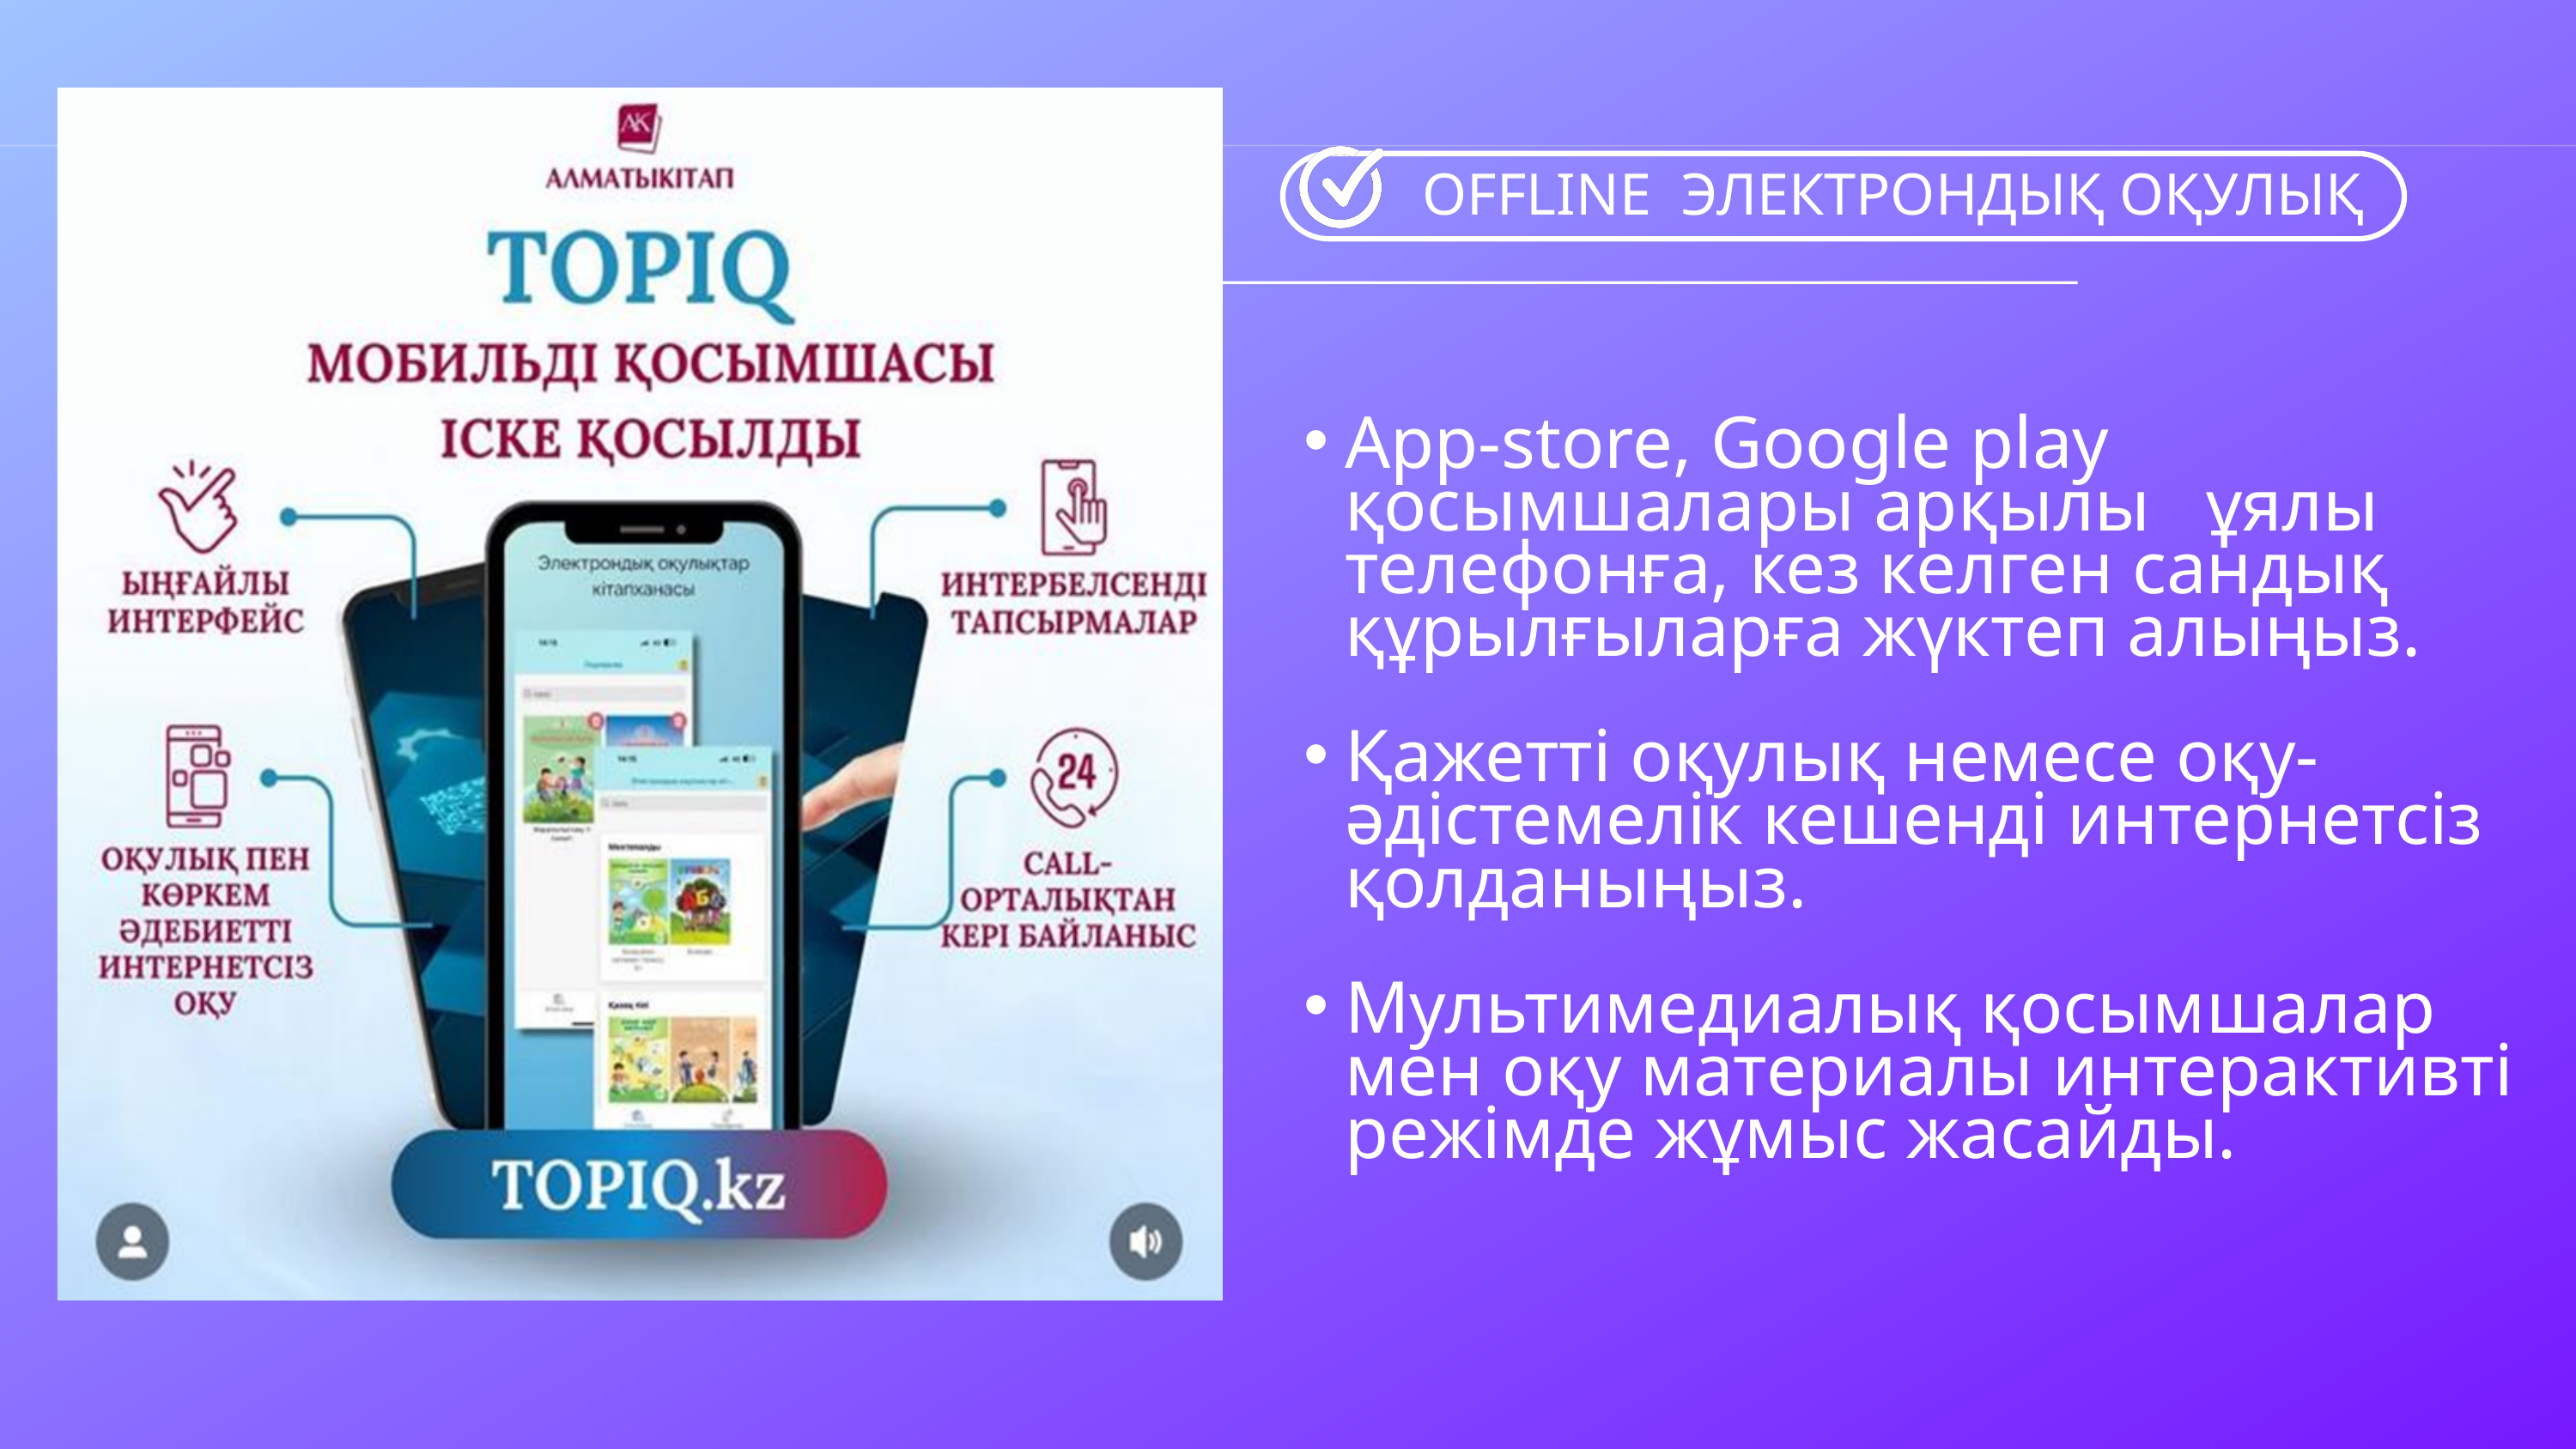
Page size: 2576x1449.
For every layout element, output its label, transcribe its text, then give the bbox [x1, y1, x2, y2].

text_box [1298, 146, 1385, 152]
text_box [1282, 153, 2405, 239]
text_box [0, 146, 2576, 1449]
text_box [0, 0, 2576, 145]
text_box [57, 88, 1223, 1300]
text_box App-store, Google play қосымшалары арқылы ұялы телефонға, кез келген сандық құрылғыларға жүктеп алыңыз. Қажетті оқулық немесе оқу-әдістемелік кешенді интернетсіз қолданыңыз. Мультимедиалық қосымшалар мен оқу материалы интерактивті режімде жұмыс жасайды. [1262, 419, 2572, 1173]
